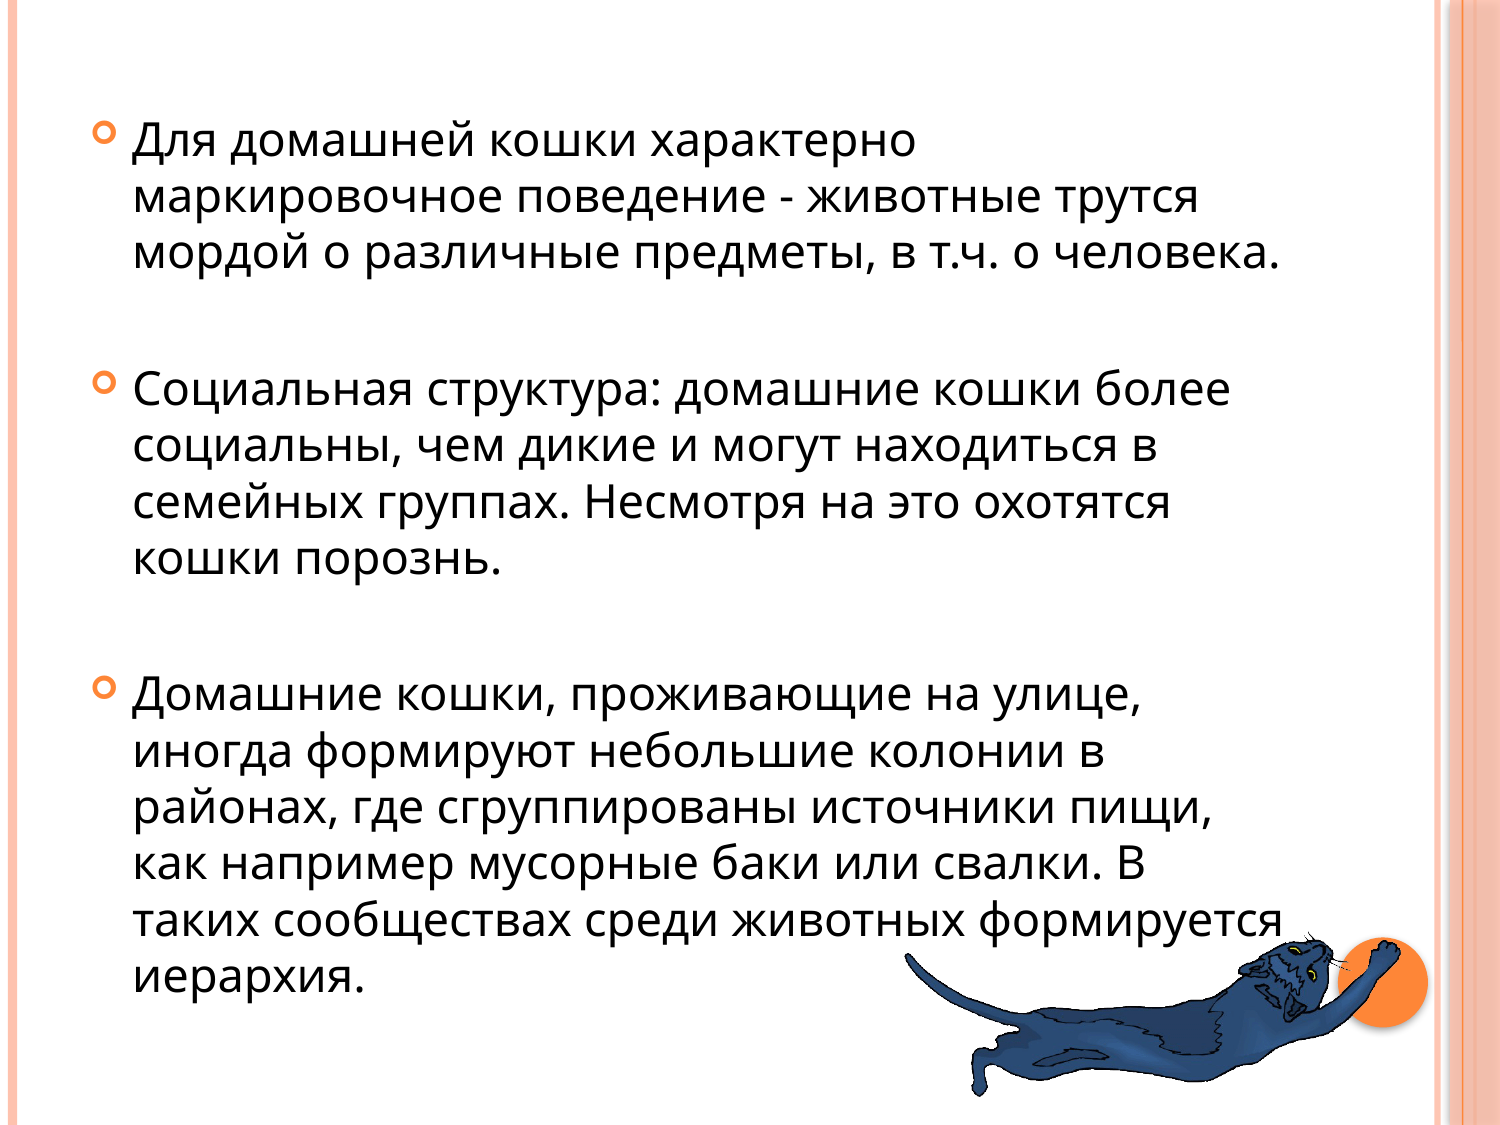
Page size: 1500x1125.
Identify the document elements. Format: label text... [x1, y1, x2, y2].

picture [904, 930, 1402, 1097]
list Для домашней кошки характерно маркировочное поведение - животные трутся мордой о различные предметы, в т.ч. о человека. Социальная структура: домашние кошки более социальны, чем дикие и могут находиться в семейных группах. Несмотря на это охотятся кошки порознь. Домашние кошки, проживающие на улице, иногда формируют небольшие колонии в районах, где сгруппированы источники пищи, как например мусорные баки или свалки. В таких сообществах среди животных формируется иерархия. [75, 101, 1300, 1062]
